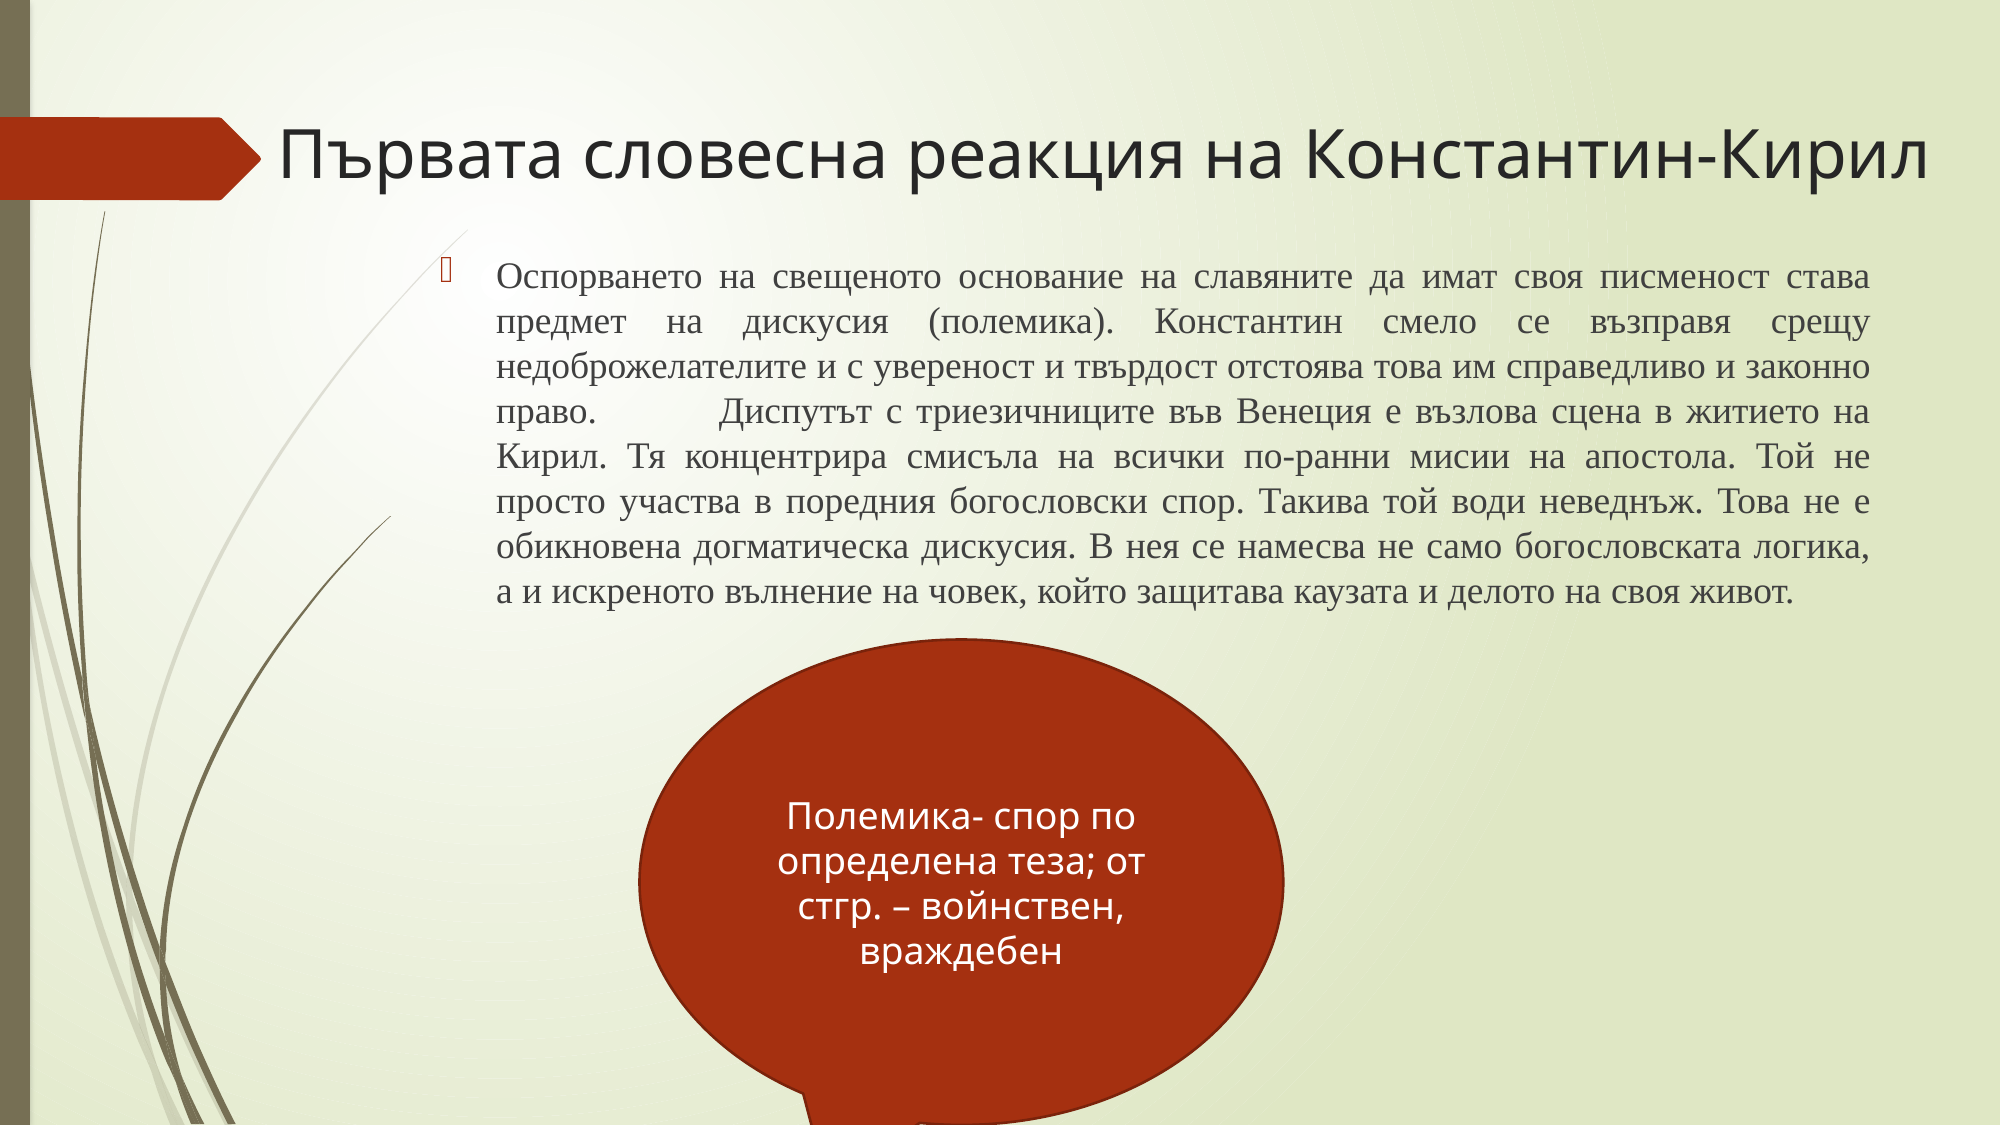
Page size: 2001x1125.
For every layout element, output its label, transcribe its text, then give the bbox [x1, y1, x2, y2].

title Първата словесна реакция на Константин-Кирил [262, 102, 1965, 267]
list Оспорването на свещеното основание на славяните да имат своя писменост става предмет на дискусия (полемика). Константин смело се възправя срещу недоброжелателите и с увереност и твърдост отстоява това им справедливо и законно право. Диспутът с триезичниците във Венеция е възлова сцена в житието на Кирил. Тя концентрира смисъла на всички по-ранни мисии на апостола. Той не просто участва в поредния богословски спор. Такива той води неведнъж. Това не е обикновена догматическа дискусия. В нея се намесва не само богословската логика, а и искреното вълнение на човек, който защитава каузата и делото на своя живот. [424, 243, 1888, 813]
text_box Полемика- спор по определена теза; от стгр. – войнствен, враждебен [638, 638, 1285, 1125]
